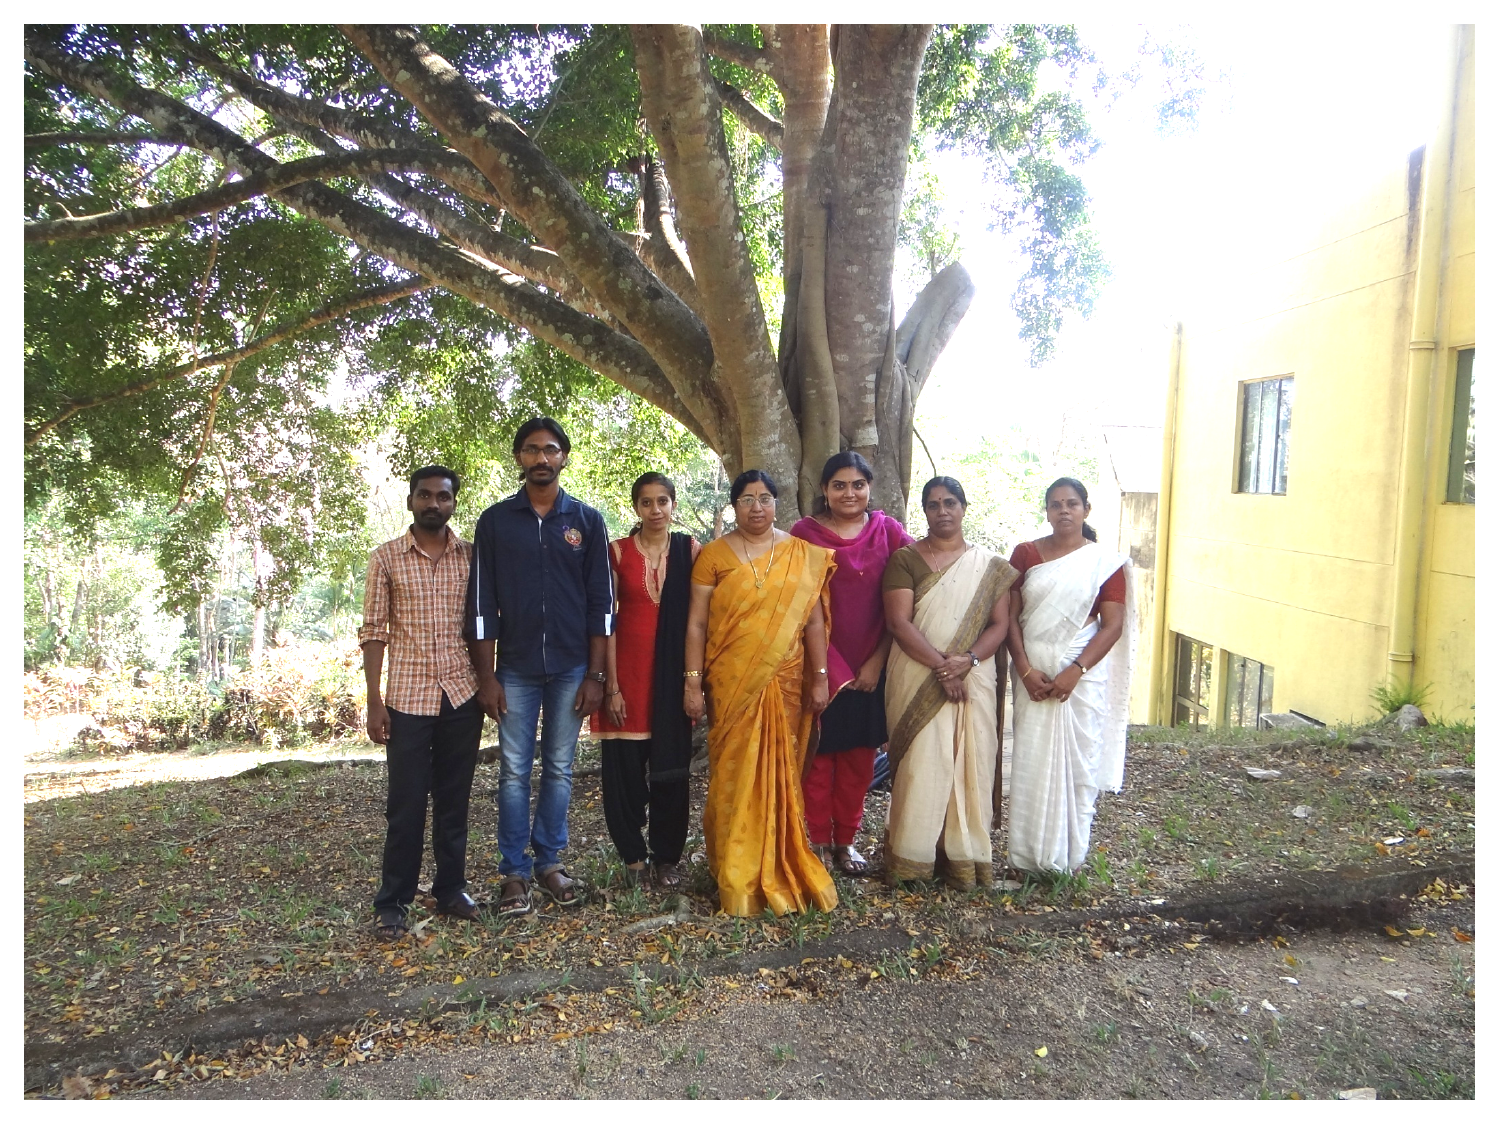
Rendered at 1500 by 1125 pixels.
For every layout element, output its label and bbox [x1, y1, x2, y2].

list [24, 24, 1476, 1101]
